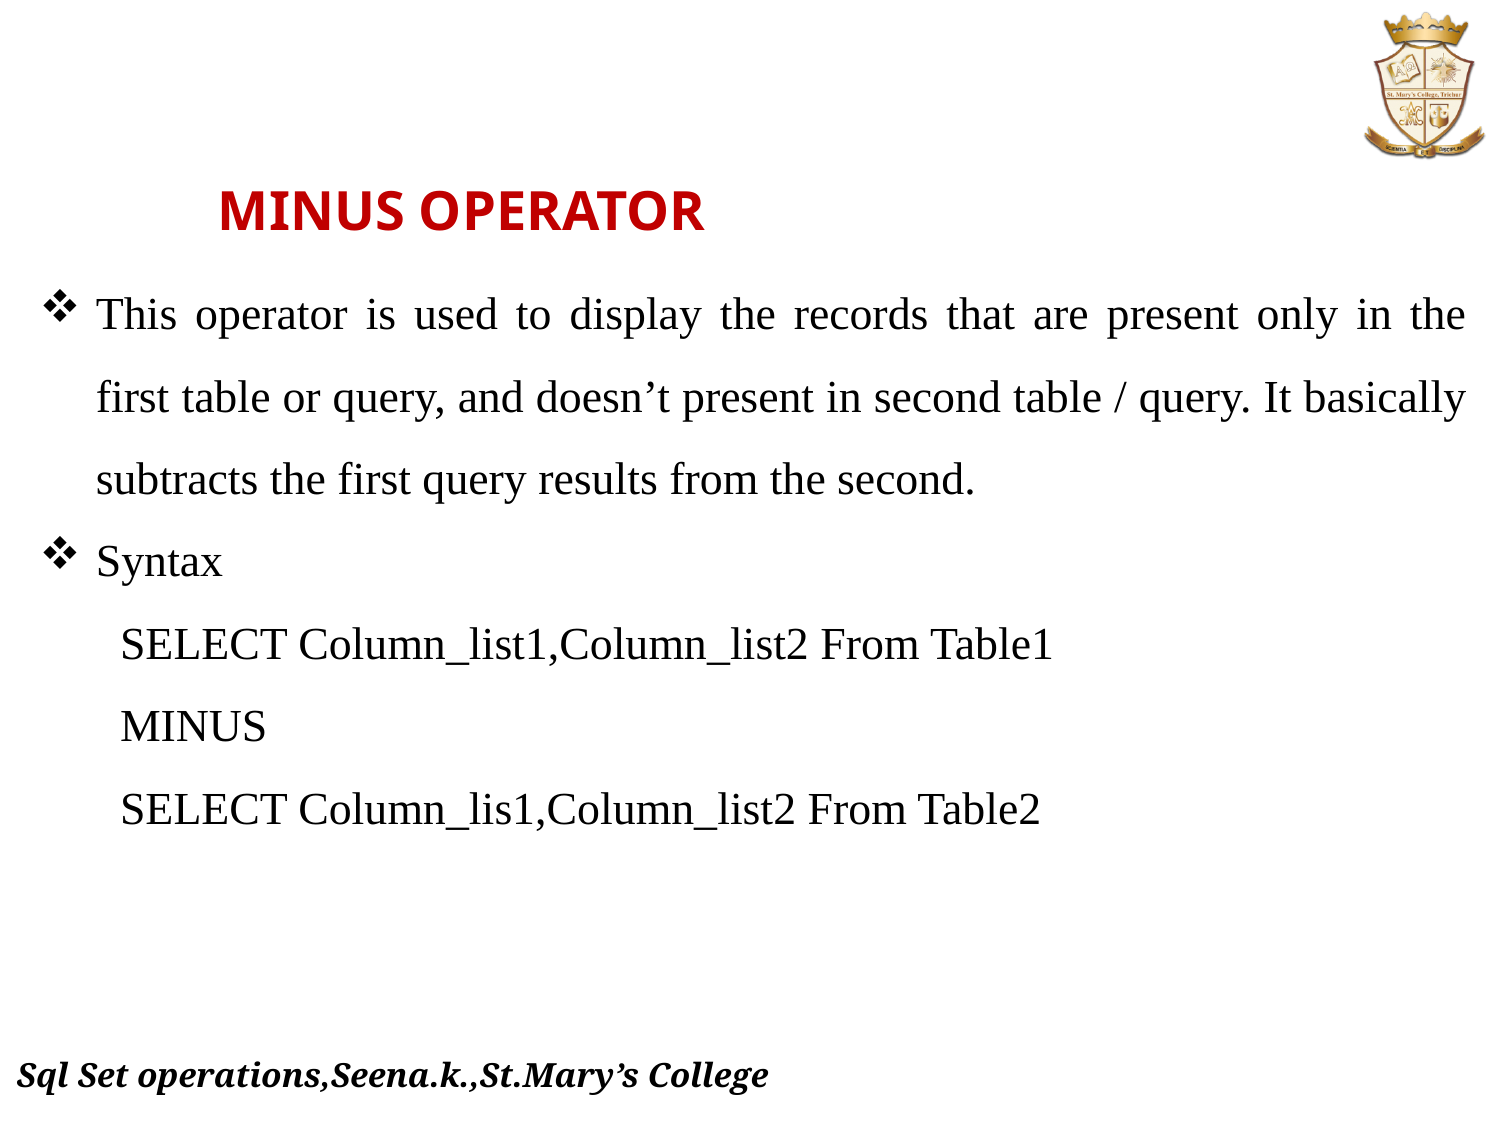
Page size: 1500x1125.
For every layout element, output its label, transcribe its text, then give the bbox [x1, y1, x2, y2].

picture [1342, 0, 1500, 183]
text_box MINUS OPERATOR [63, 99, 1343, 248]
text_box This operator is used to display the records that are present only in the first table or query, and doesn’t present in second table / query. It basically subtracts the first query results from the second. Syntax SELECT Column_list1,Column_list2 From Table1 MINUS SELECT Column_lis1,Column_list2 From Table2 [24, 248, 1483, 1006]
text_box Sql Set operations,Seena.k.,St.Mary’s College [1, 1046, 785, 1102]
